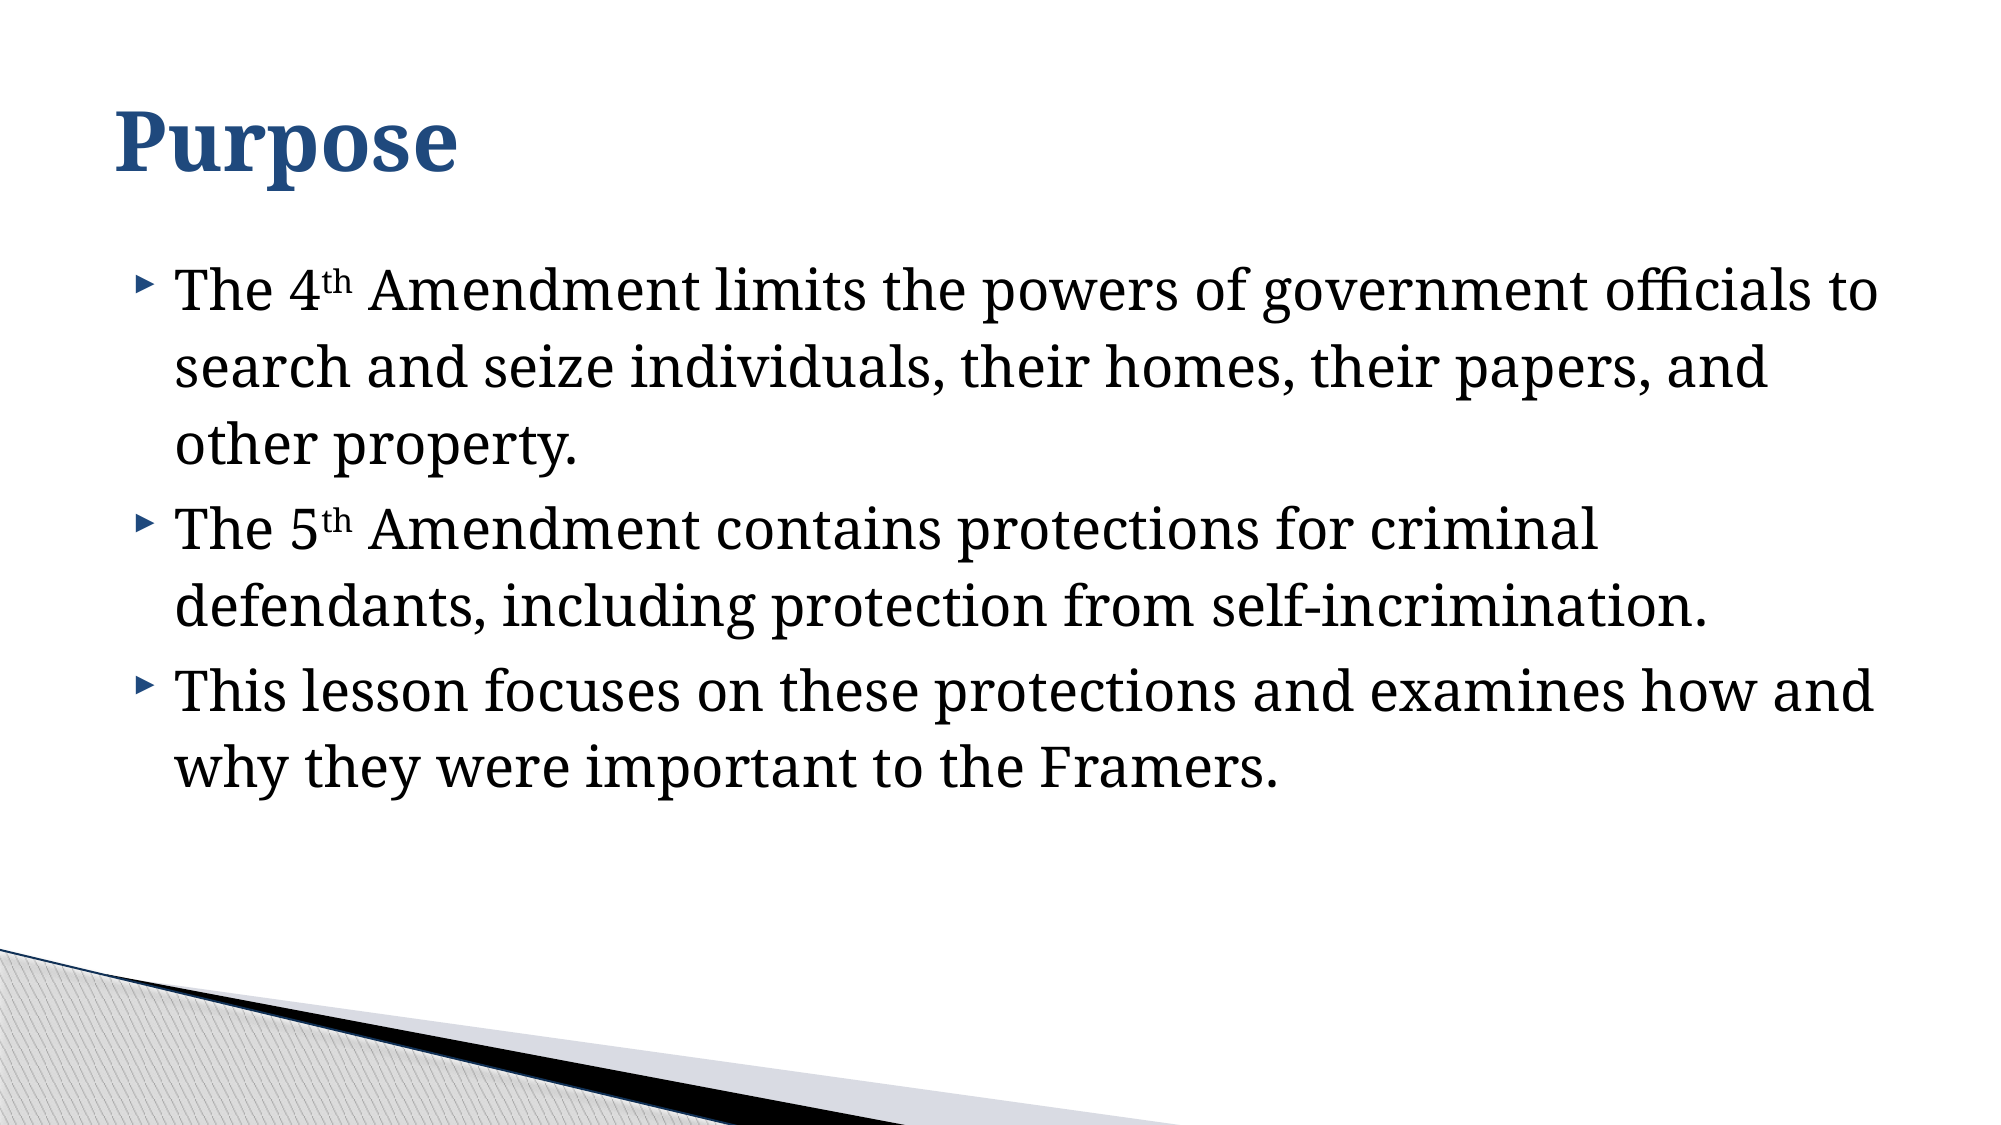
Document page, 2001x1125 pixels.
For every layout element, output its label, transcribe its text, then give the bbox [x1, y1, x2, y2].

list The 4th Amendment limits the powers of government officials to search and seize individuals, their homes, their papers, and other property. The 5th Amendment contains protections for criminal defendants, including protection from self-incrimination. This lesson focuses on these protections and examines how and why they were important to the Framers. [99, 243, 1900, 986]
title Purpose [99, 45, 1900, 233]
